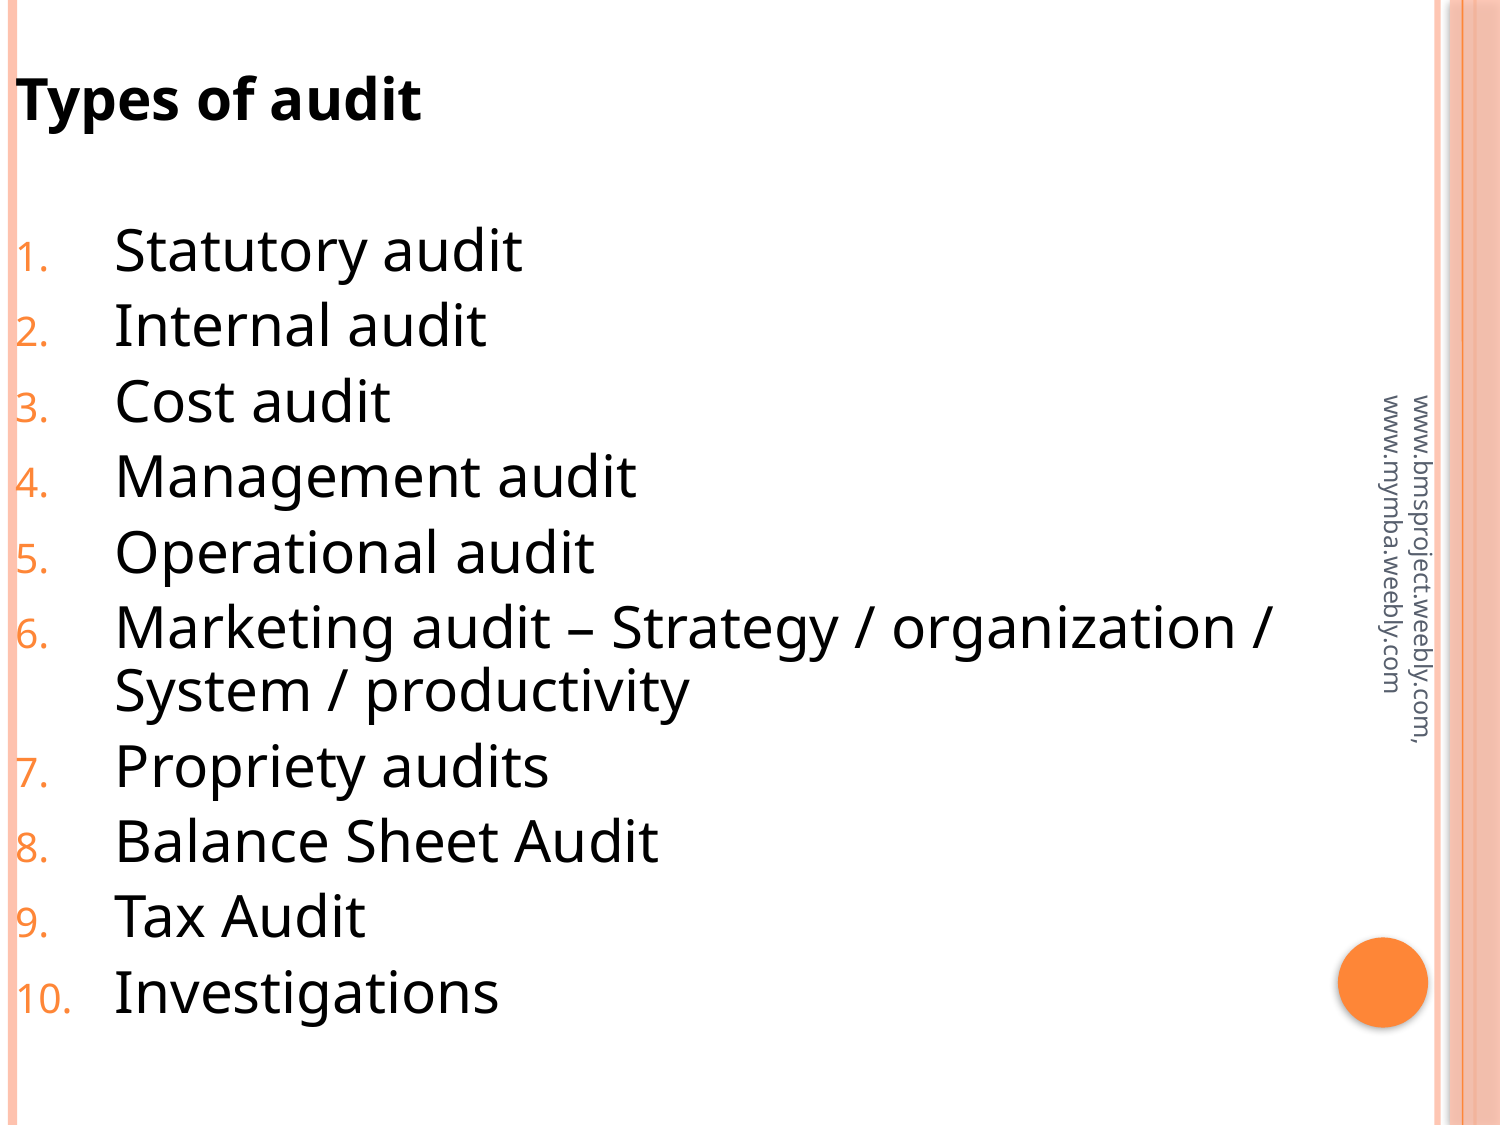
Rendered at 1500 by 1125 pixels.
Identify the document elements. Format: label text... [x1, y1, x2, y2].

footer www.bmsproject.weebly.com, www.mymba.weebly.com [1379, 380, 1440, 906]
list Types of audit Statutory audit Internal audit Cost audit Management audit Operational audit Marketing audit – Strategy / organization / System / productivity Propriety audits Balance Sheet Audit Tax Audit Investigations [0, 62, 1500, 1125]
